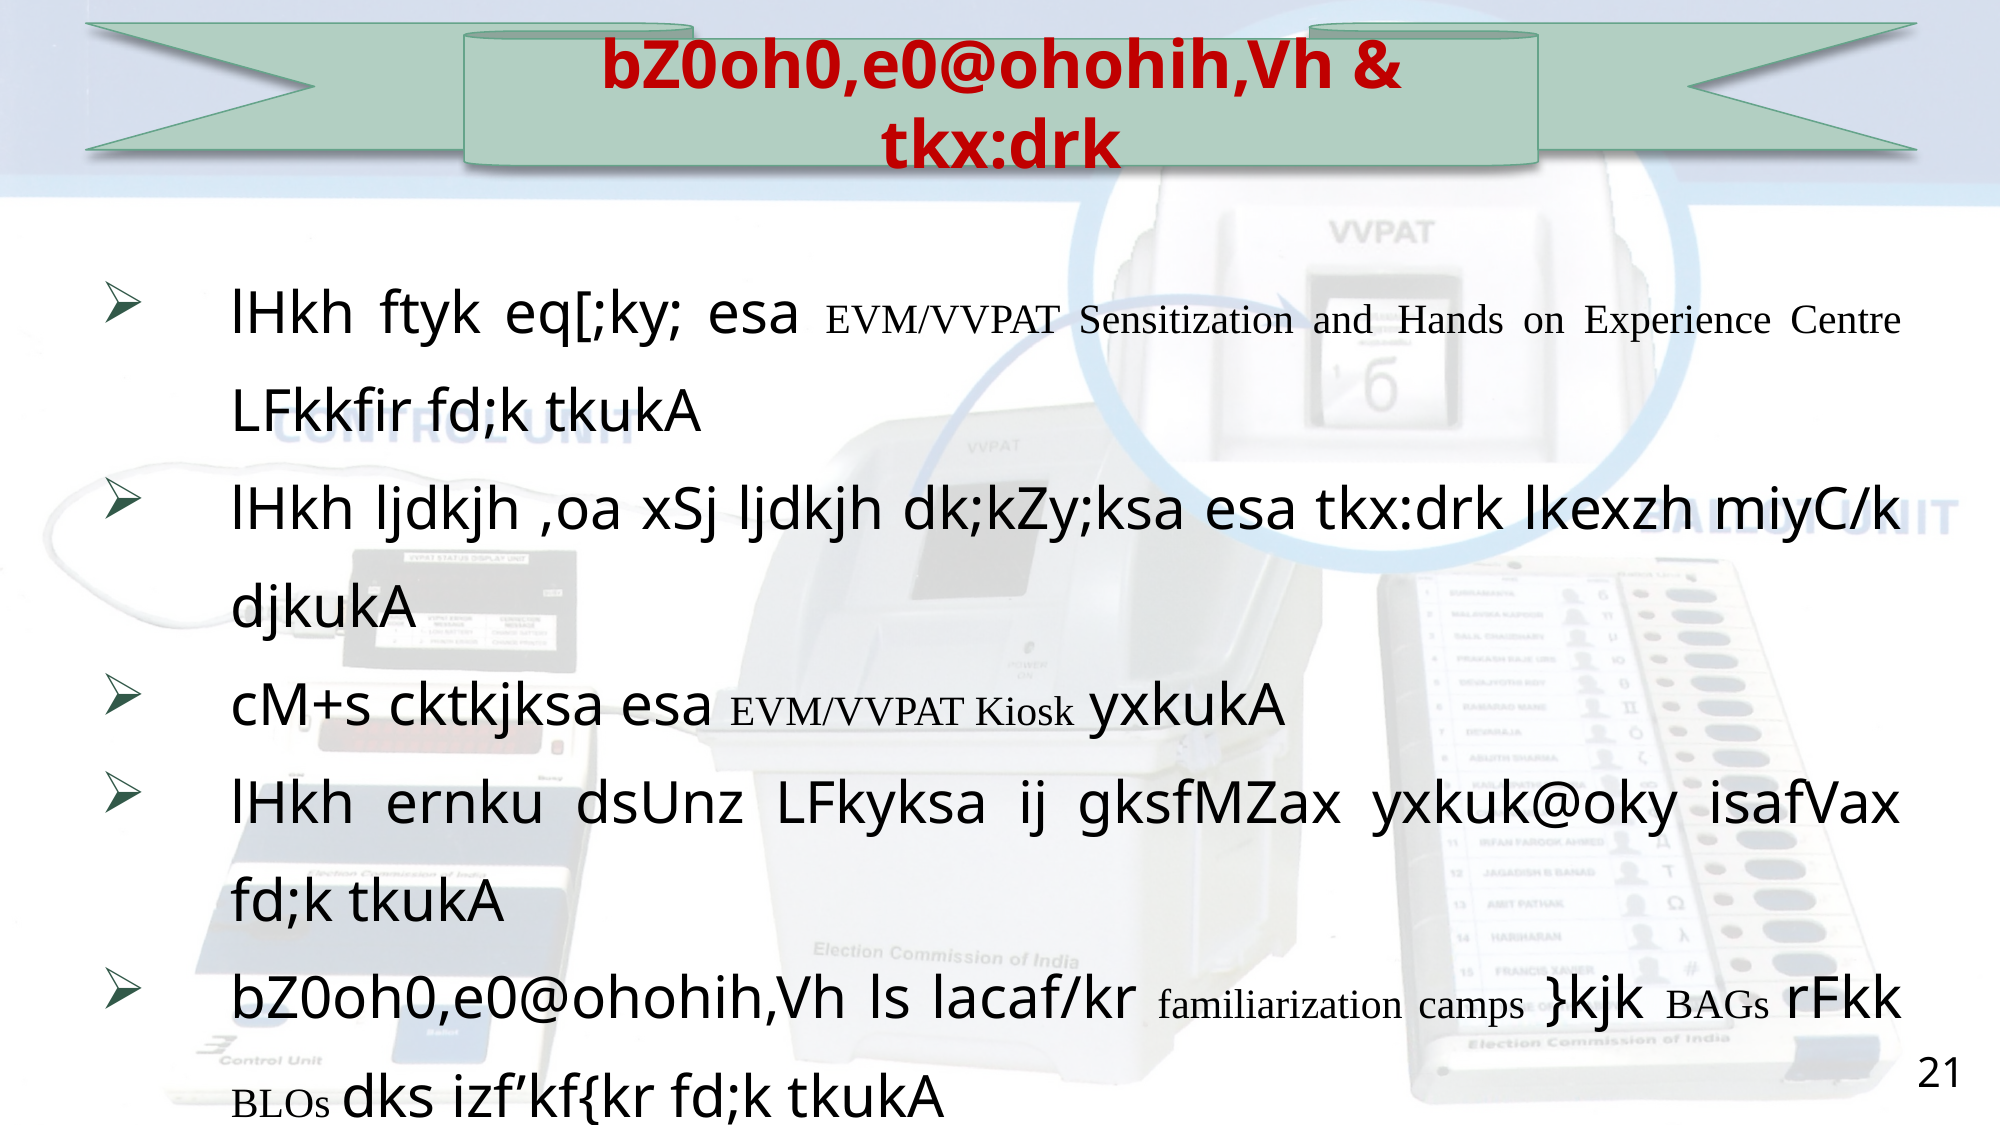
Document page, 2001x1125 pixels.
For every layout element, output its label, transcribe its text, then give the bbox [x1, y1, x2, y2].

text_box bZ0oh0,e0@ohohih,Vh & tkx:drk [84, 22, 1918, 167]
slide_number 21 [1852, 1044, 1981, 1105]
text_box lHkh ftyk eq[;ky; esa EVM/VVPAT Sensitization and Hands on Experience Centre LFkkfir fd;k tkukA lHkh ljdkjh ,oa xSj ljdkjh dk;kZy;ksa esa tkx:drk lkexzh miyC/k djkukA cM+s cktkjksa esa EVM/VVPAT Kiosk yxkukA lHkh ernku dsUnz LFkyksa ij gksfMZax yxkuk@oky isafVax fd;k tkukA bZ0oh0,e0@ohohih,Vh ls lacaf/kr familiarization camps }kjk BAGs rFkk BLOs dks izf’kf{kr fd;k tkukA [84, 238, 1918, 1125]
